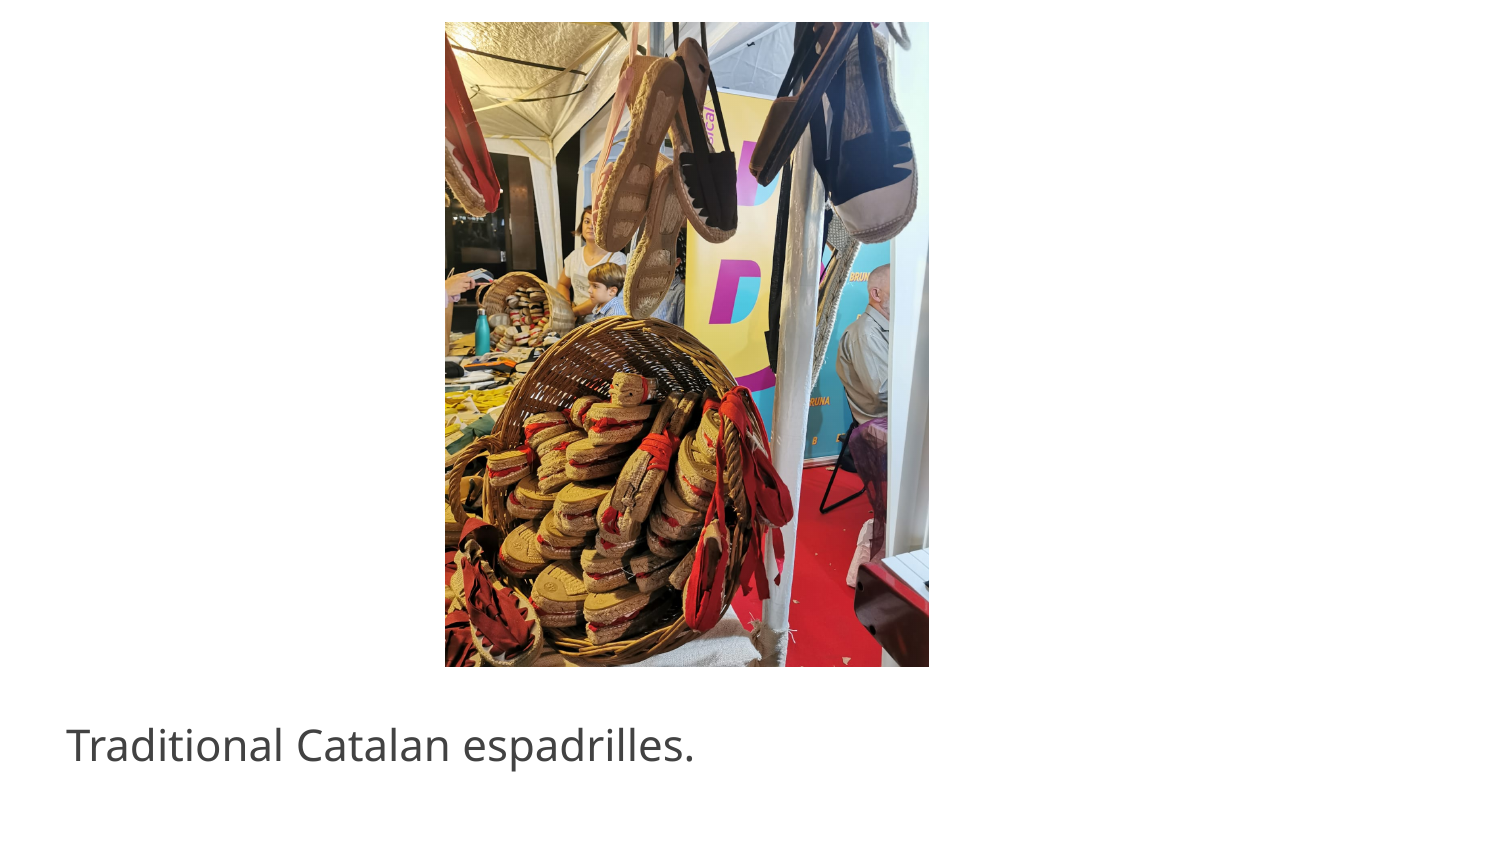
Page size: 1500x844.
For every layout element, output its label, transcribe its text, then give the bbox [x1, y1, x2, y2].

list Traditional Catalan espadrilles. [51, 694, 1036, 794]
picture [445, 22, 929, 667]
